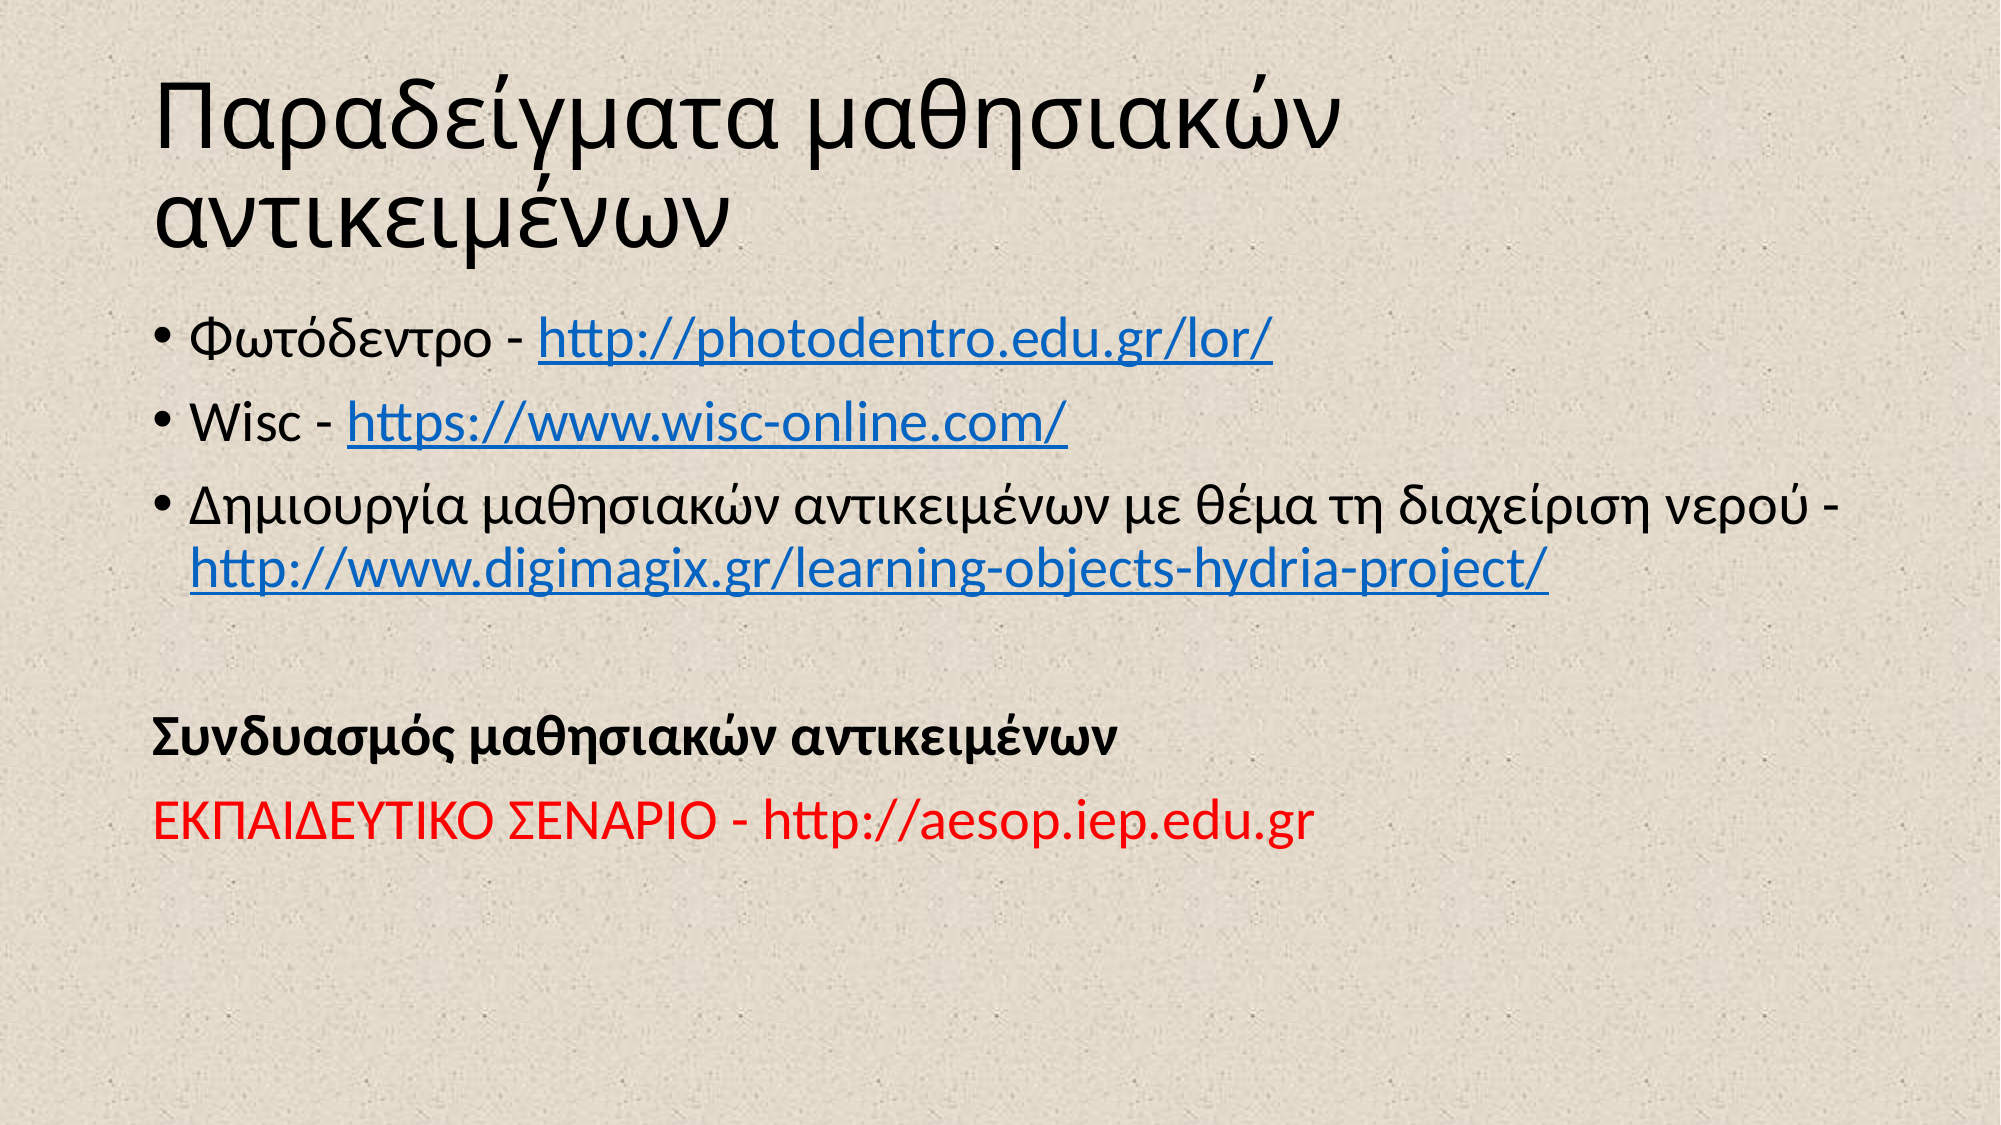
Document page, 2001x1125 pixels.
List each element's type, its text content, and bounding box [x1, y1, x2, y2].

picture [0, 0, 2001, 1125]
list Φωτόδεντρο - http://photodentro.edu.gr/lor/ Wisc - https://www.wisc-online.com/ Δημιουργία μαθησιακών αντικειμένων με θέμα τη διαχείριση νερού - http://www.digimagix.gr/learning-objects-hydria-project/ Συνδυασμός μαθησιακών αντικειμένων ΕΚΠΑΙΔΕΥΤΙΚΟ ΣΕΝΑΡΙΟ - http://aesop.iep.edu.gr [137, 299, 1863, 1014]
title Παραδείγματα μαθησιακών αντικειμένων [137, 59, 1863, 278]
